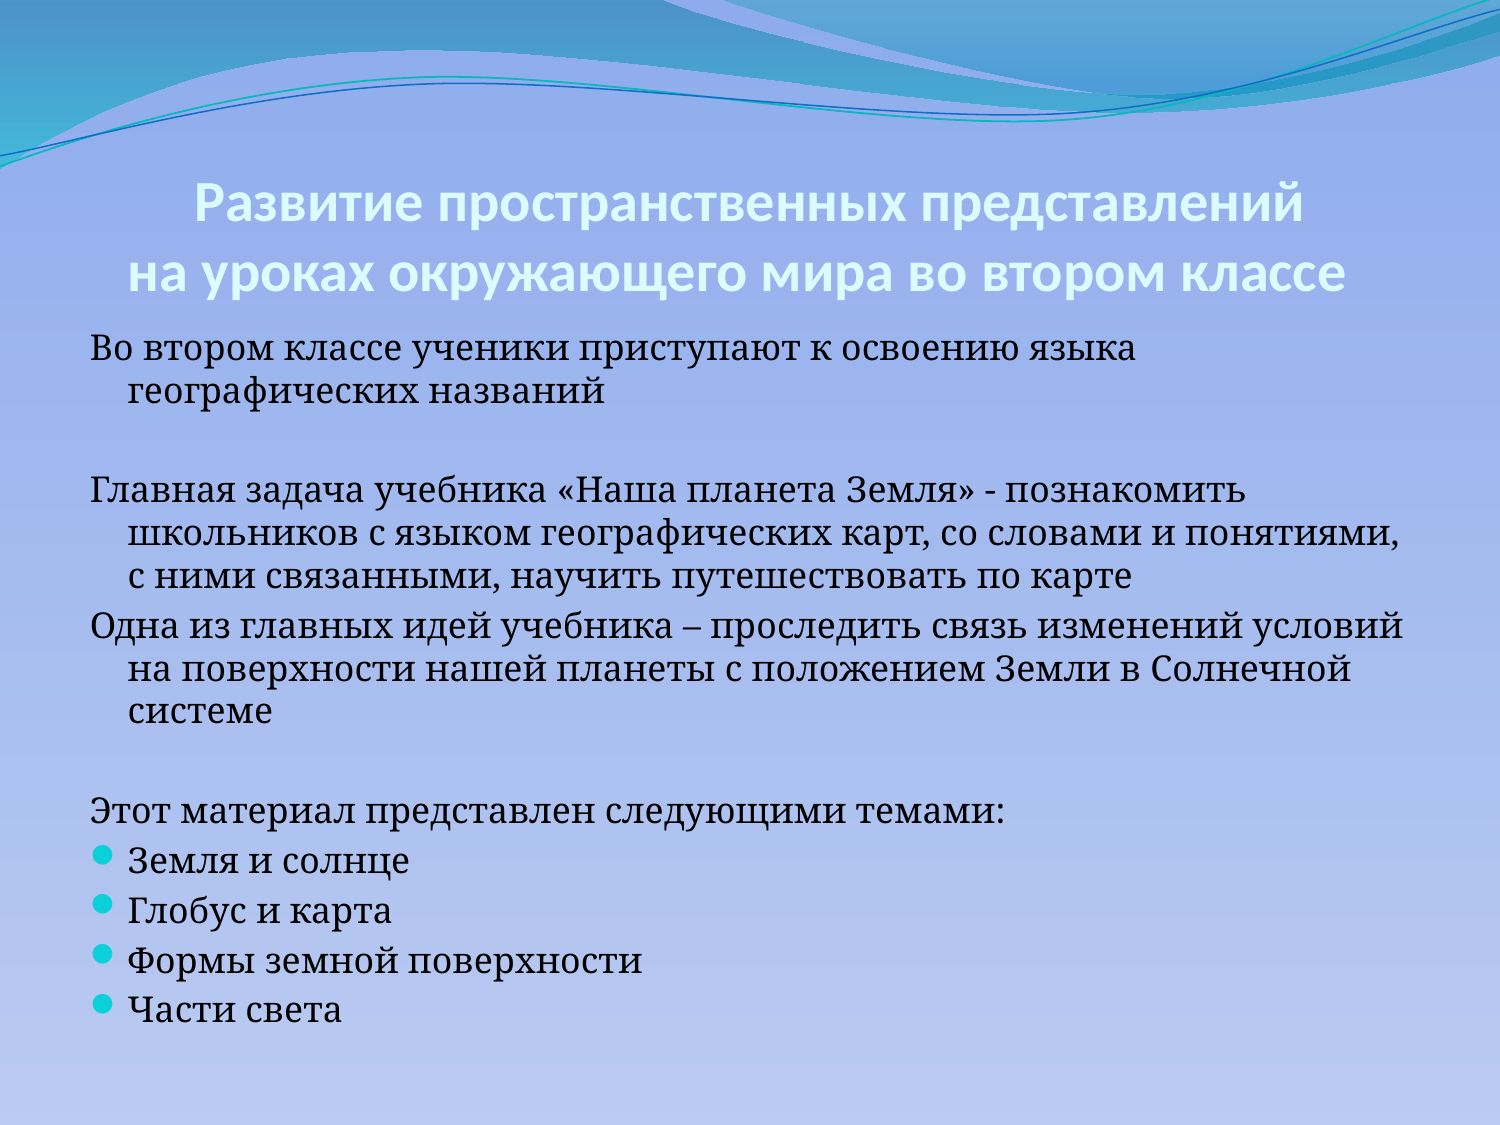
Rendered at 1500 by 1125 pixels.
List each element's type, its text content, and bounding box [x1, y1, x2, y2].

list Во втором классе ученики приступают к освоению языка географических названий Главная задача учебника «Наша планета Земля» - познакомить школьников с языком географических карт, со словами и понятиями, с ними связанными, научить путешествовать по карте Одна из главных идей учебника – проследить связь изменений условий на поверхности нашей планеты с положением Земли в Солнечной системе Этот материал представлен следующими темами: Земля и солнце Глобус и карта Формы земной поверхности Части света [75, 317, 1425, 1038]
title Развитие пространственных представлений на уроках окружающего мира во втором классе [75, 115, 1425, 303]
